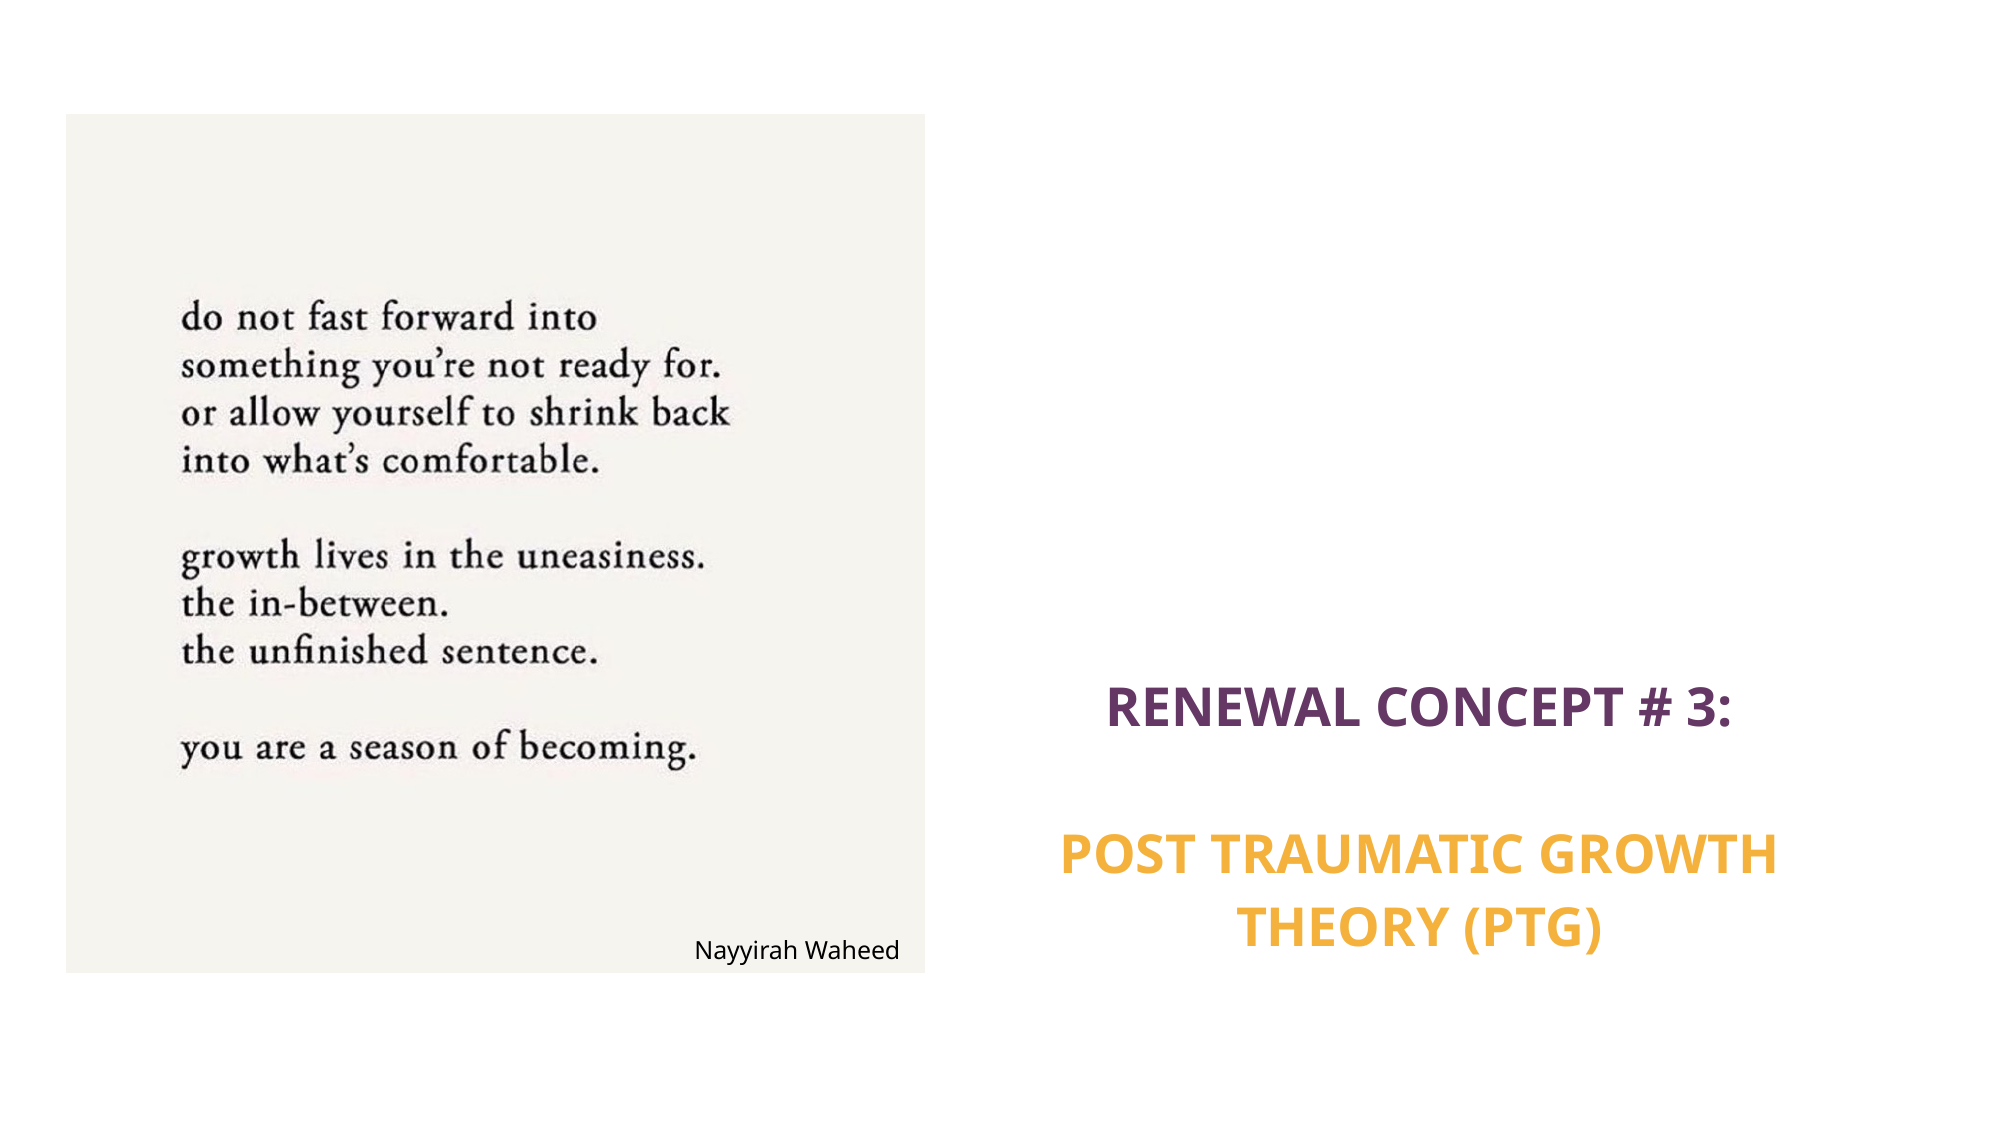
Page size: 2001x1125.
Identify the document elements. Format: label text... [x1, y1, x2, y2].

picture [65, 113, 925, 973]
title RENEWAL CONCEPT # 3: POST TRAUMATIC GROWTH THEORY (PTG) [959, 580, 1880, 973]
